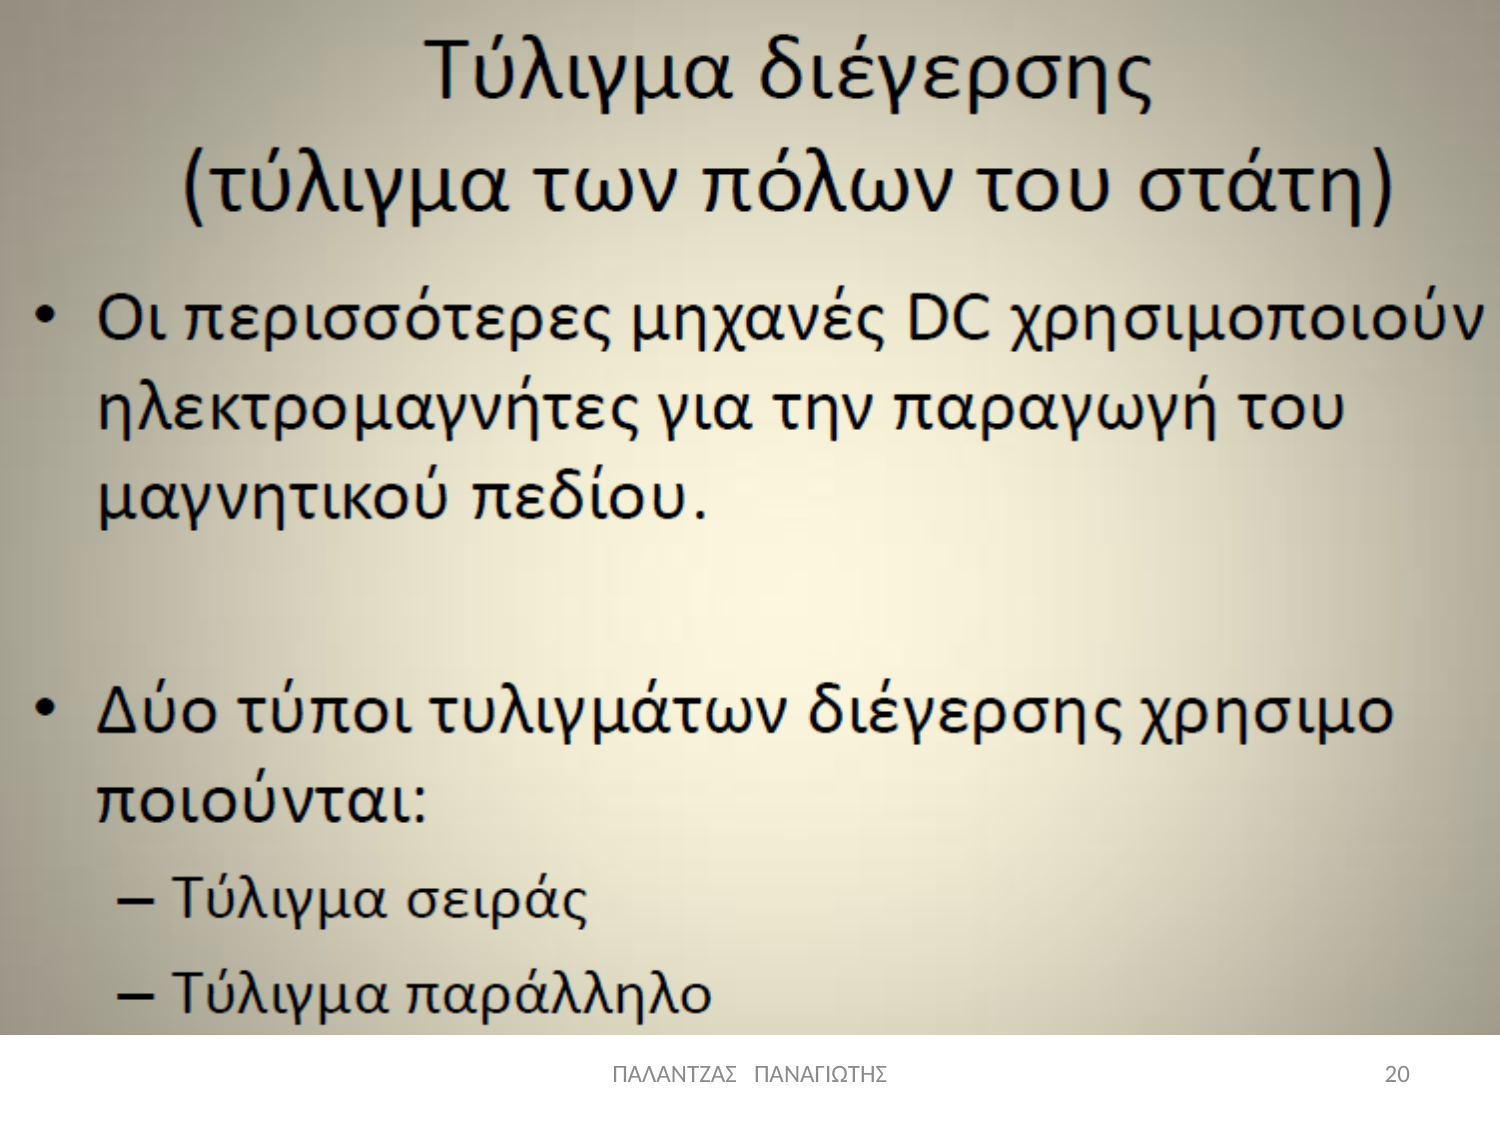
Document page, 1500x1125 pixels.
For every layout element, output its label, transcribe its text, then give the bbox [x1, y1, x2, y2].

slide_number 20 [1074, 1044, 1425, 1103]
picture [0, 0, 1500, 1036]
footer ΠΑΛΑΝΤΖΑΣ ΠΑΝΑΓΙΩΤΗΣ [512, 1044, 988, 1103]
